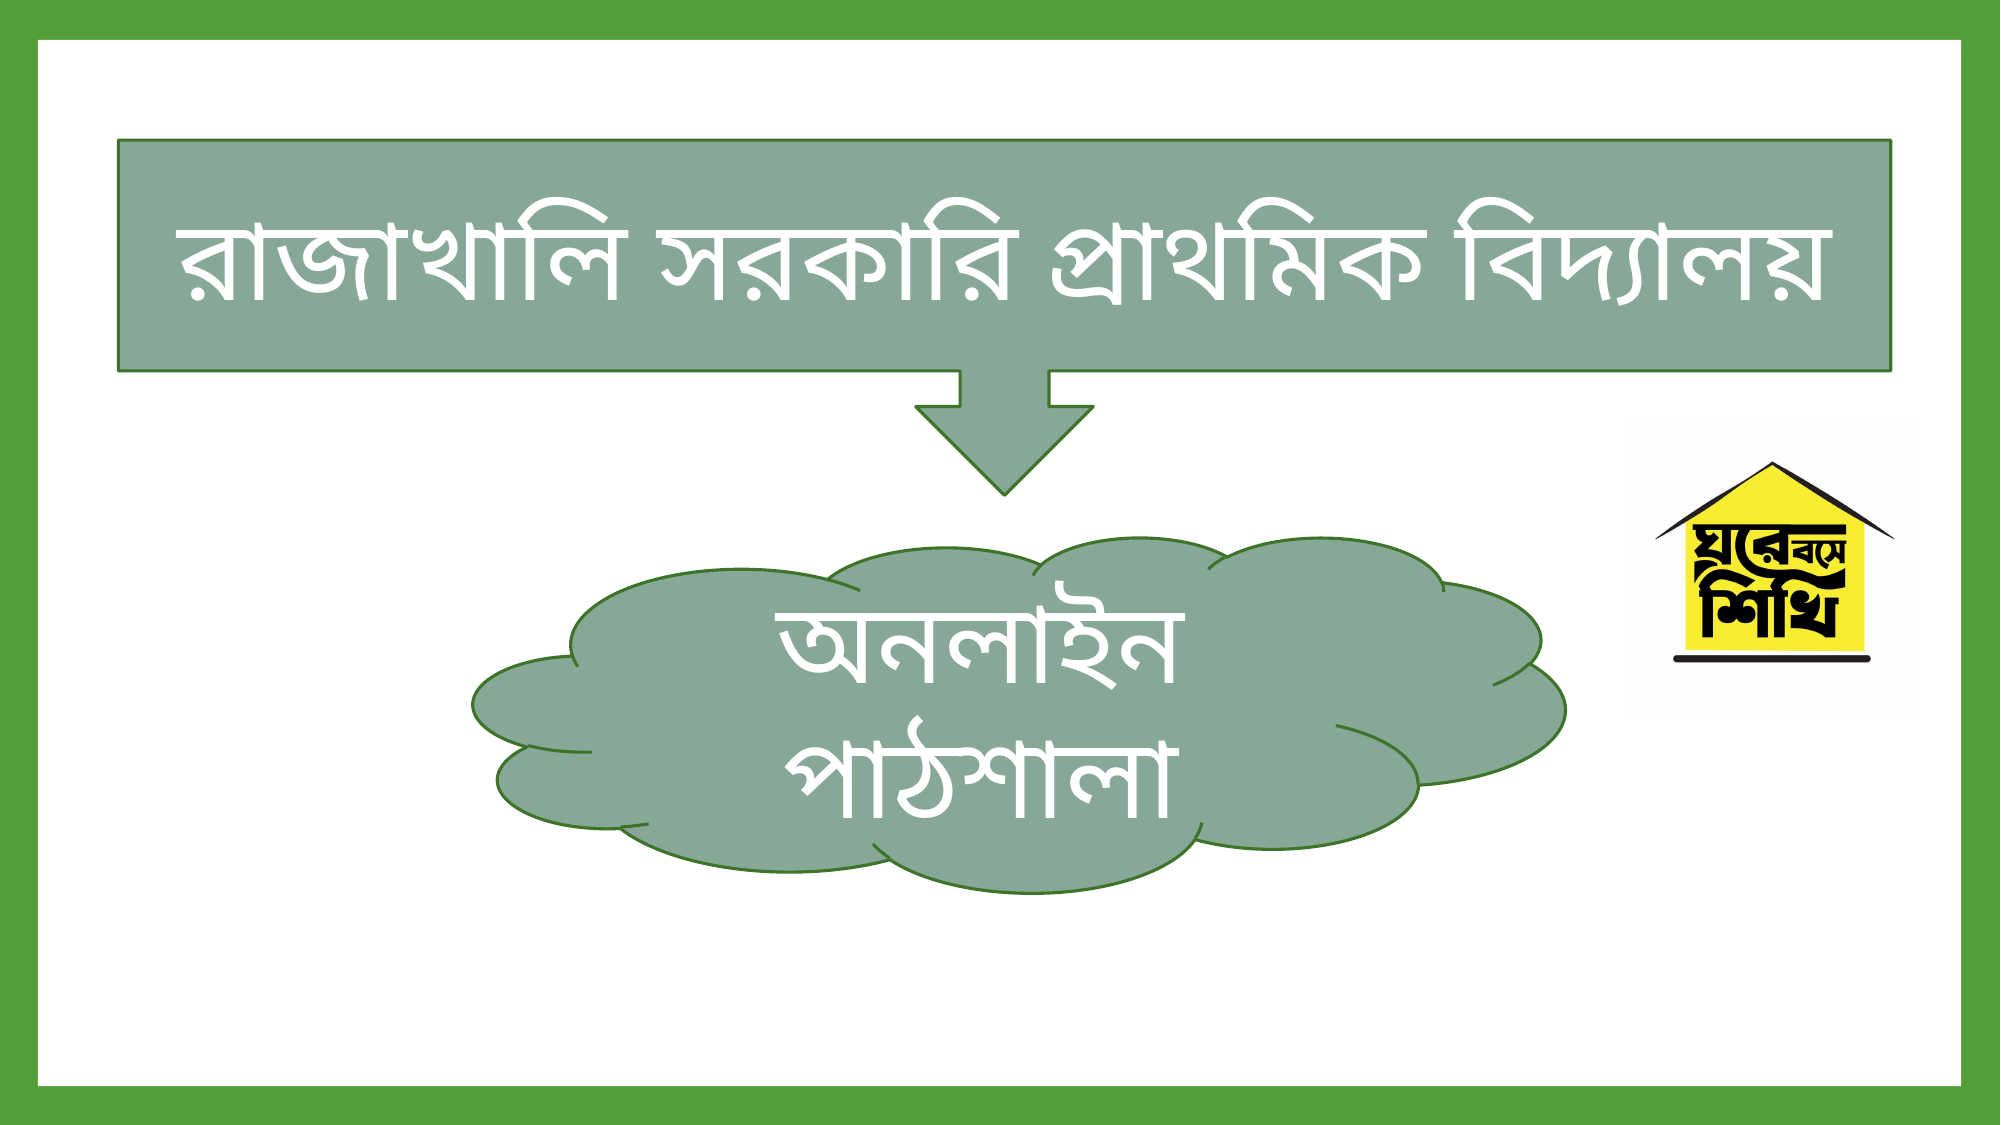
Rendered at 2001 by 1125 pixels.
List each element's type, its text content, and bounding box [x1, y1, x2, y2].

text_box রাজাখালি সরকারি প্রাথমিক বিদ্যালয় [116, 138, 1893, 497]
picture [1625, 421, 1919, 715]
text_box অনলাইন পাঠশালা [471, 536, 1568, 895]
